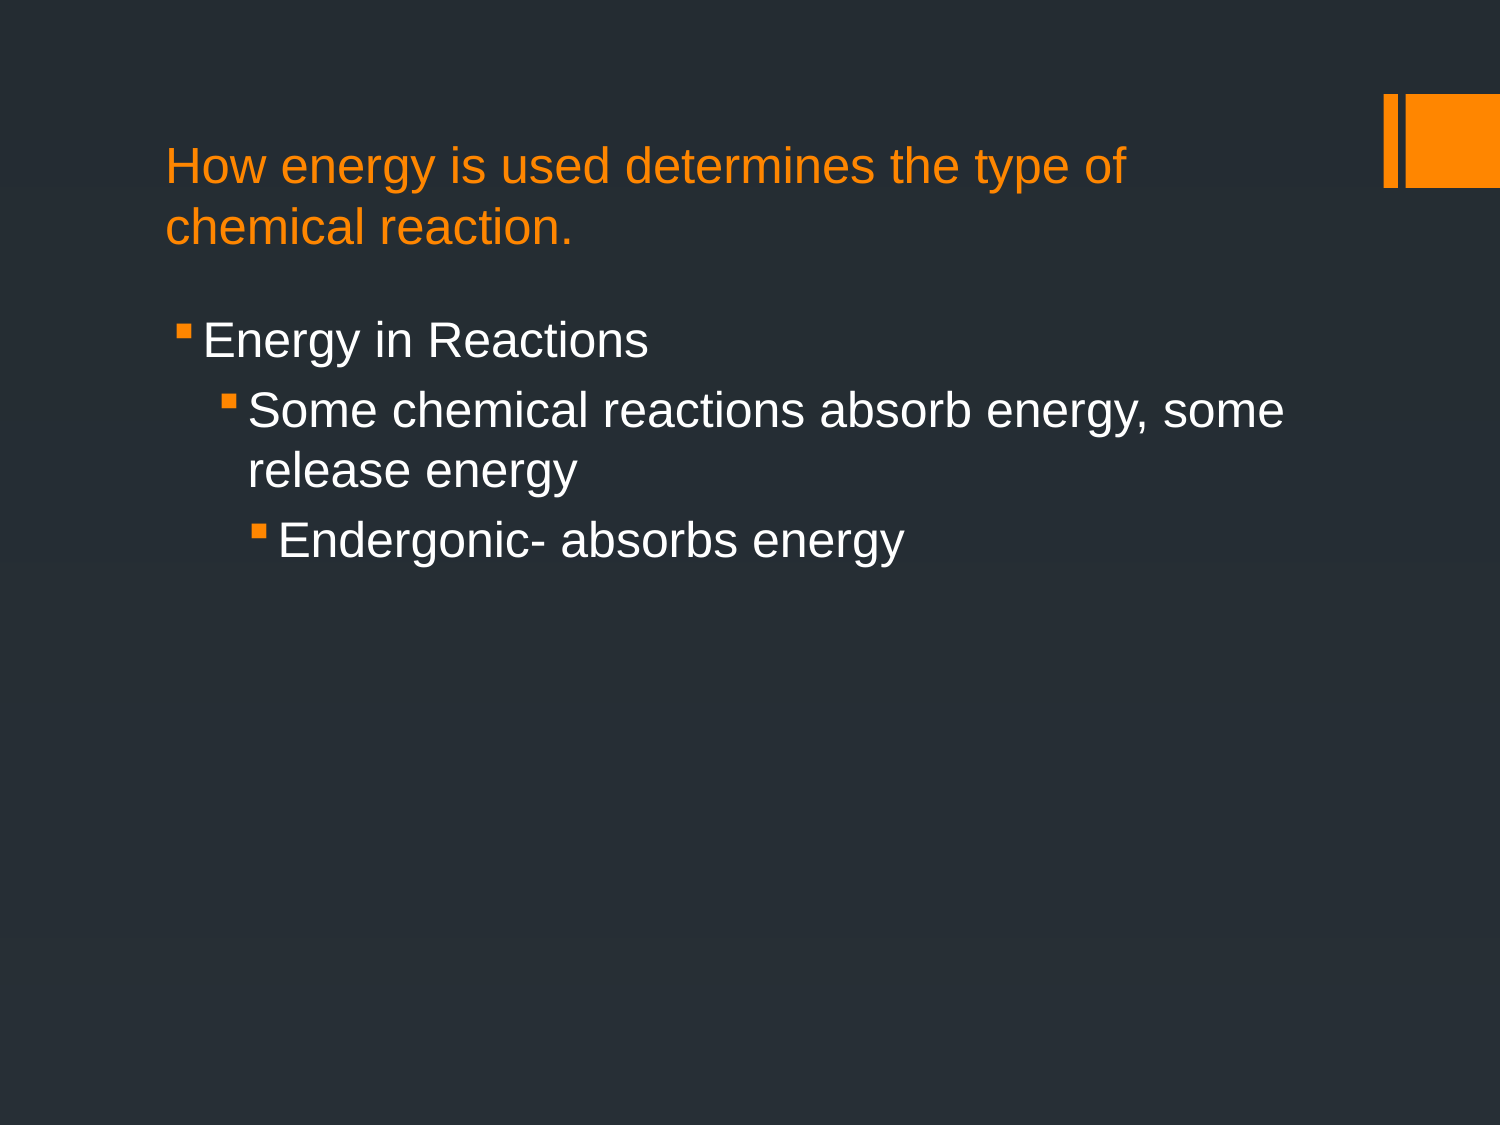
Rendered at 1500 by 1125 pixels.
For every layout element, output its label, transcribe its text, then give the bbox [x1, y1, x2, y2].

title How energy is used determines the type of chemical reaction. [150, 125, 1350, 263]
list Energy in Reactions Some chemical reactions absorb energy, some release energy Endergonic- absorbs energy [150, 299, 1350, 1035]
